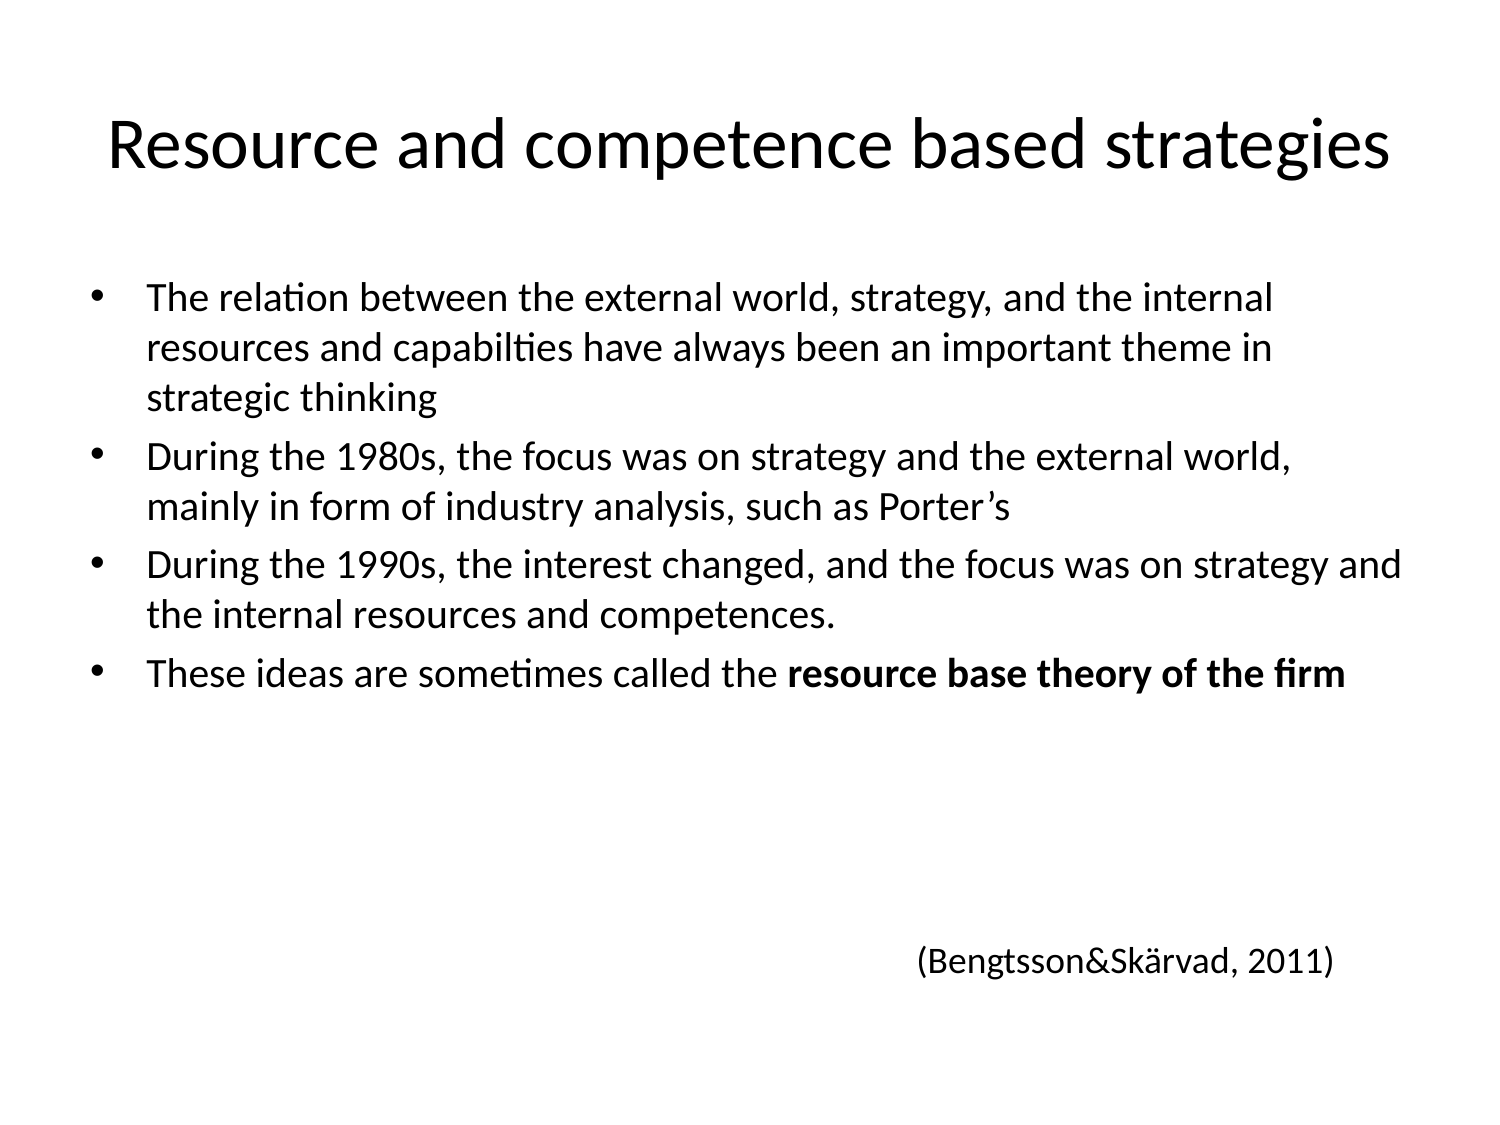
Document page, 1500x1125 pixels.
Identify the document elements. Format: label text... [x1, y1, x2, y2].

list The relation between the external world, strategy, and the internal resources and capabilties have always been an important theme in strategic thinking During the 1980s, the focus was on strategy and the external world, mainly in form of industry analysis, such as Porter’s During the 1990s, the interest changed, and the focus was on strategy and the internal resources and competences. These ideas are sometimes called the resource base theory of the firm [75, 262, 1425, 1005]
title Resource and competence based strategies [75, 45, 1425, 233]
text_box (Bengtsson&Skärvad, 2011) [901, 928, 1351, 989]
